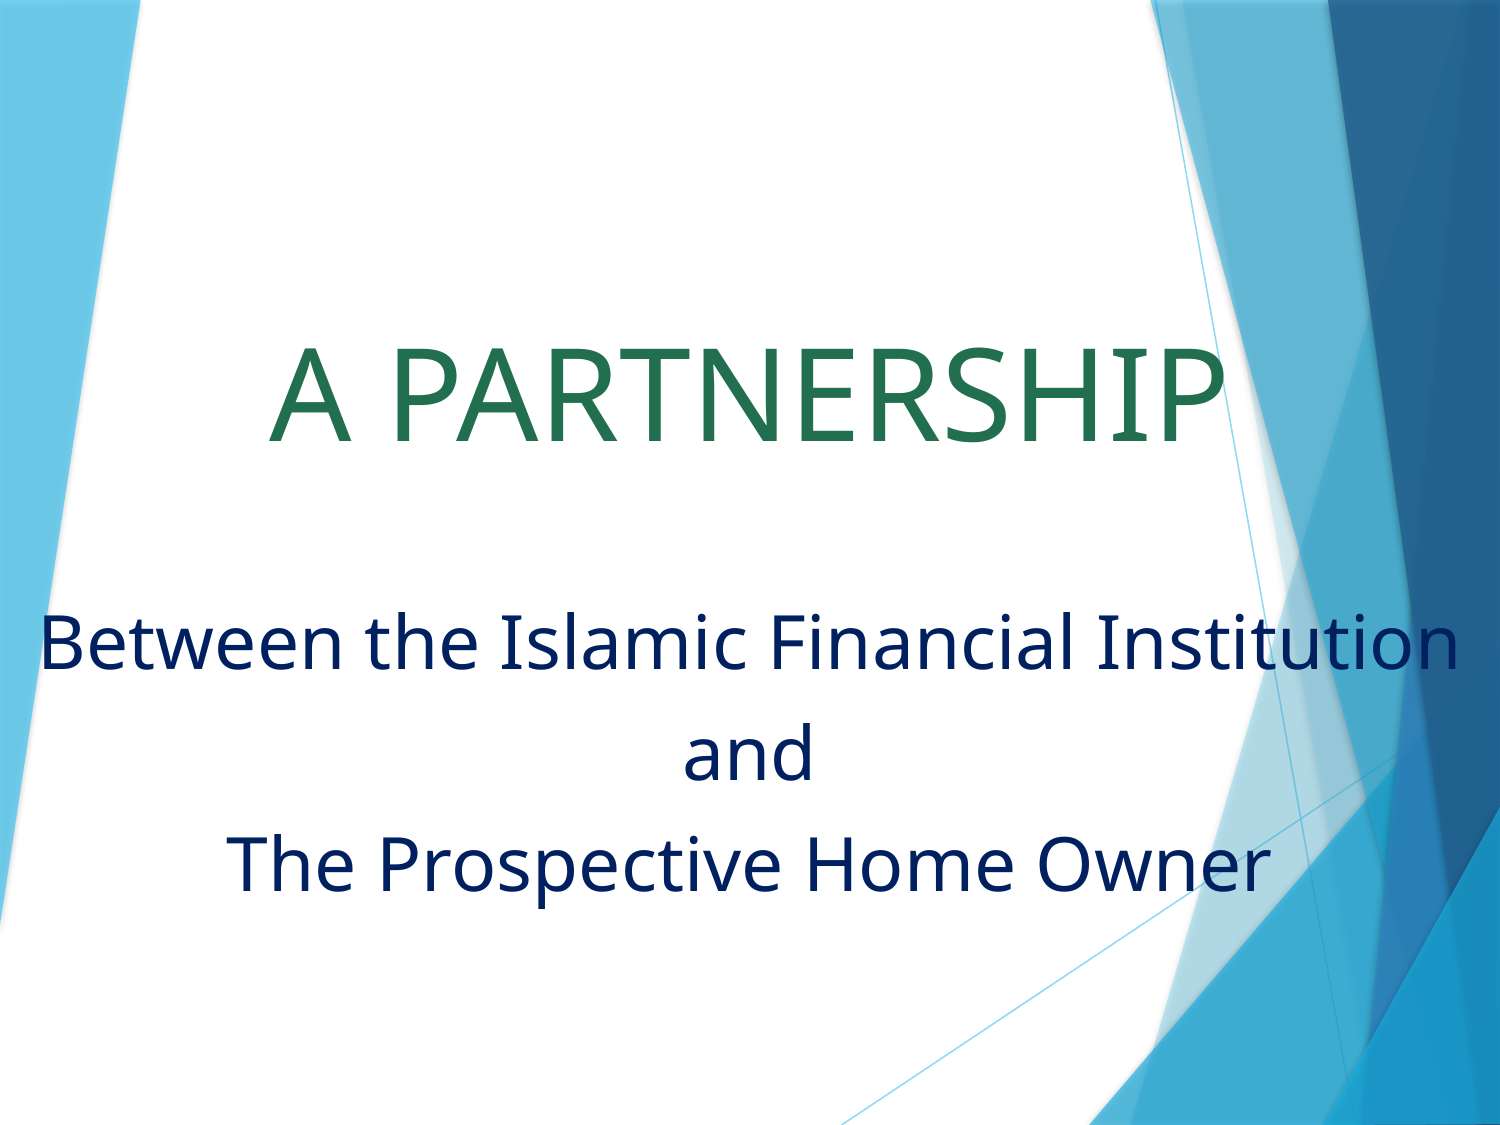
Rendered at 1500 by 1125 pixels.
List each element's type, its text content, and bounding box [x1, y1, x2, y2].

subtitle Between the Islamic Financial Institution and The Prospective Home Owner [0, 587, 1500, 1063]
title A PARTNERSHIP [0, 0, 1500, 476]
